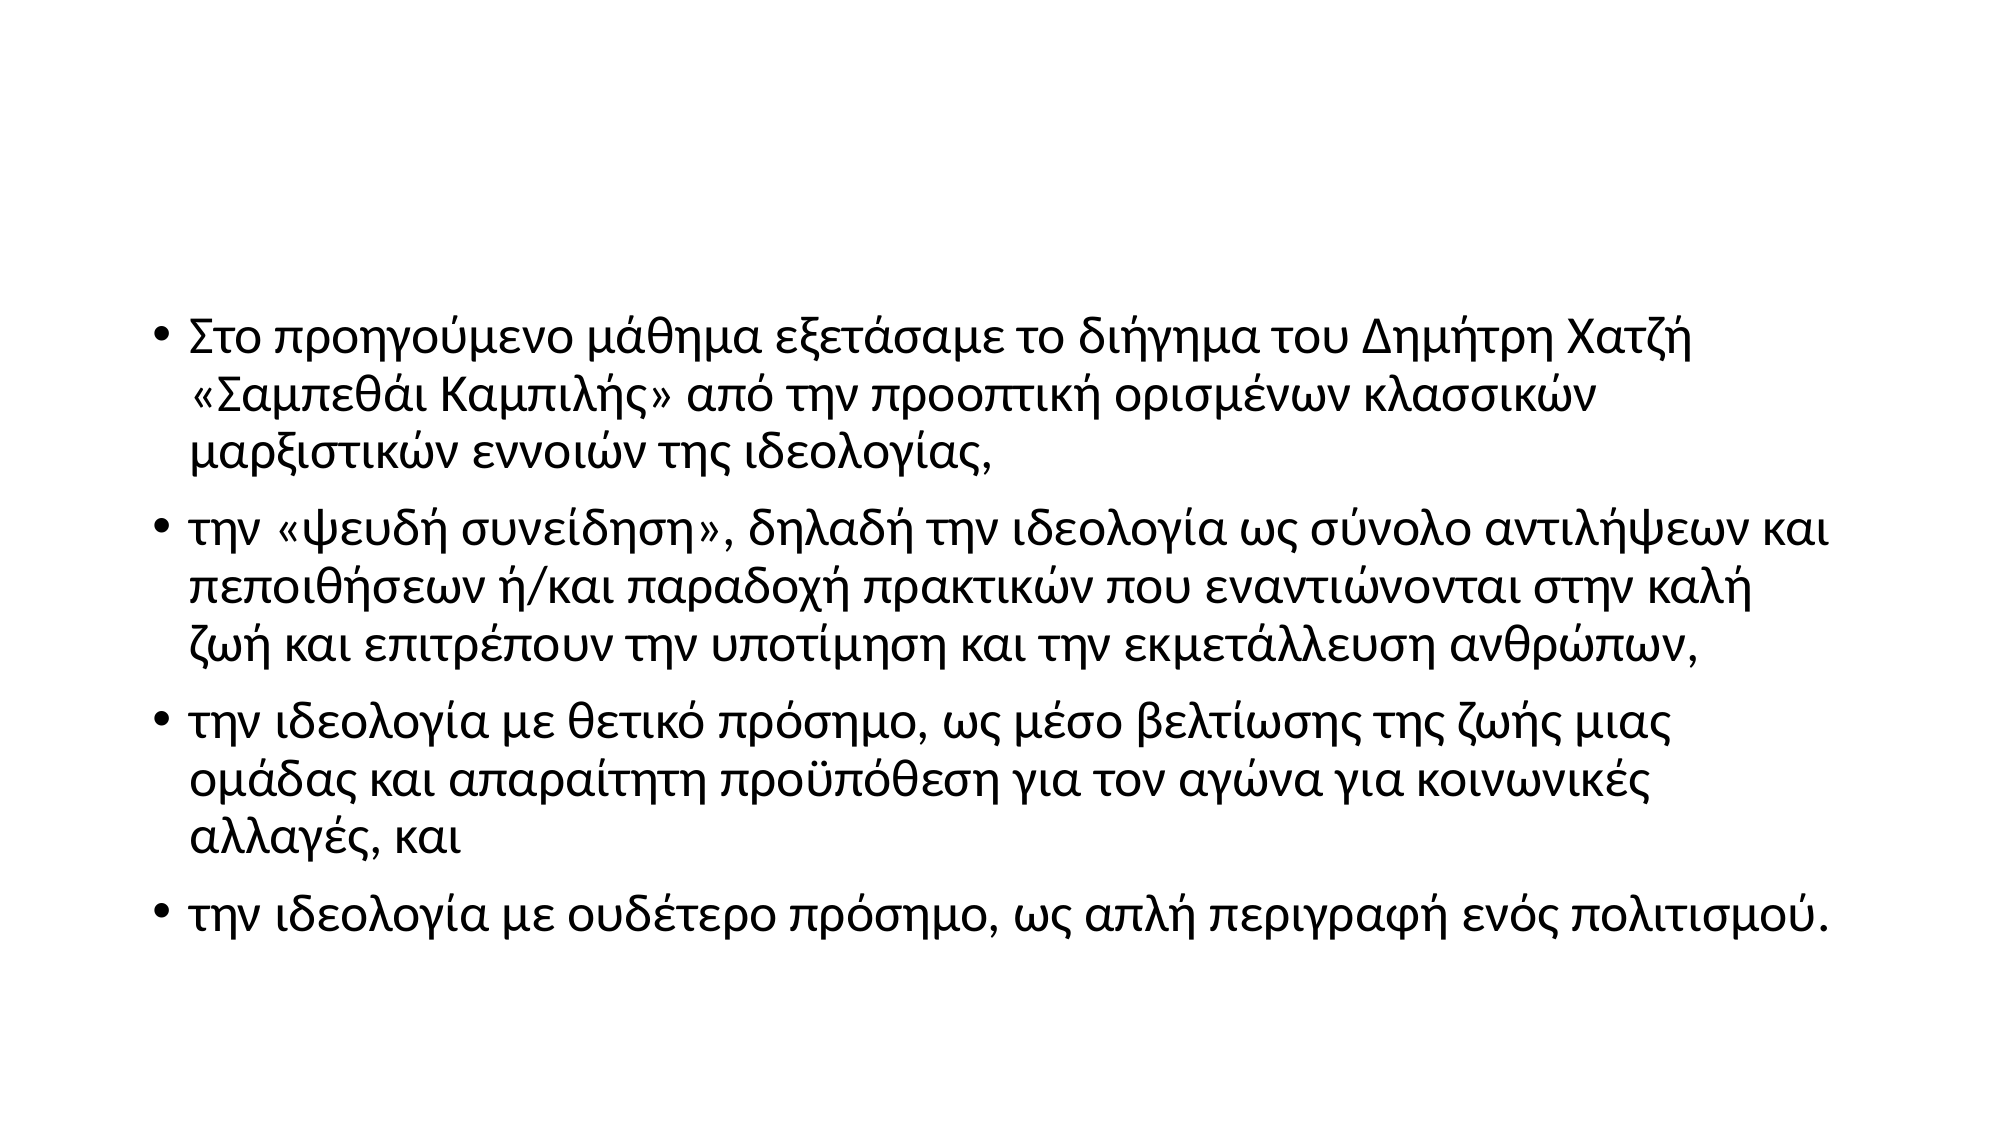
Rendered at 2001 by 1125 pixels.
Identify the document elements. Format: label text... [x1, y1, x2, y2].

list Στο προηγούμενο μάθημα εξετάσαμε το διήγημα του Δημήτρη Χατζή «Σαμπεθάι Καμπιλής» από την προοπτική ορισμένων κλασσικών μαρξιστικών εννοιών της ιδεολογίας, την «ψευδή συνείδηση», δηλαδή την ιδεολογία ως σύνολο αντιλήψεων και πεποιθήσεων ή/και παραδοχή πρακτικών που εναντιώνονται στην καλή ζωή και επιτρέπουν την υποτίμηση και την εκμετάλλευση ανθρώπων, την ιδεολογία με θετικό πρόσημο, ως μέσο βελτίωσης της ζωής μιας ομάδας και απαραίτητη προϋπόθεση για τον αγώνα για κοινωνικές αλλαγές, και την ιδεολογία με ουδέτερο πρόσημο, ως απλή περιγραφή ενός πολιτισμού. [137, 299, 1863, 1014]
